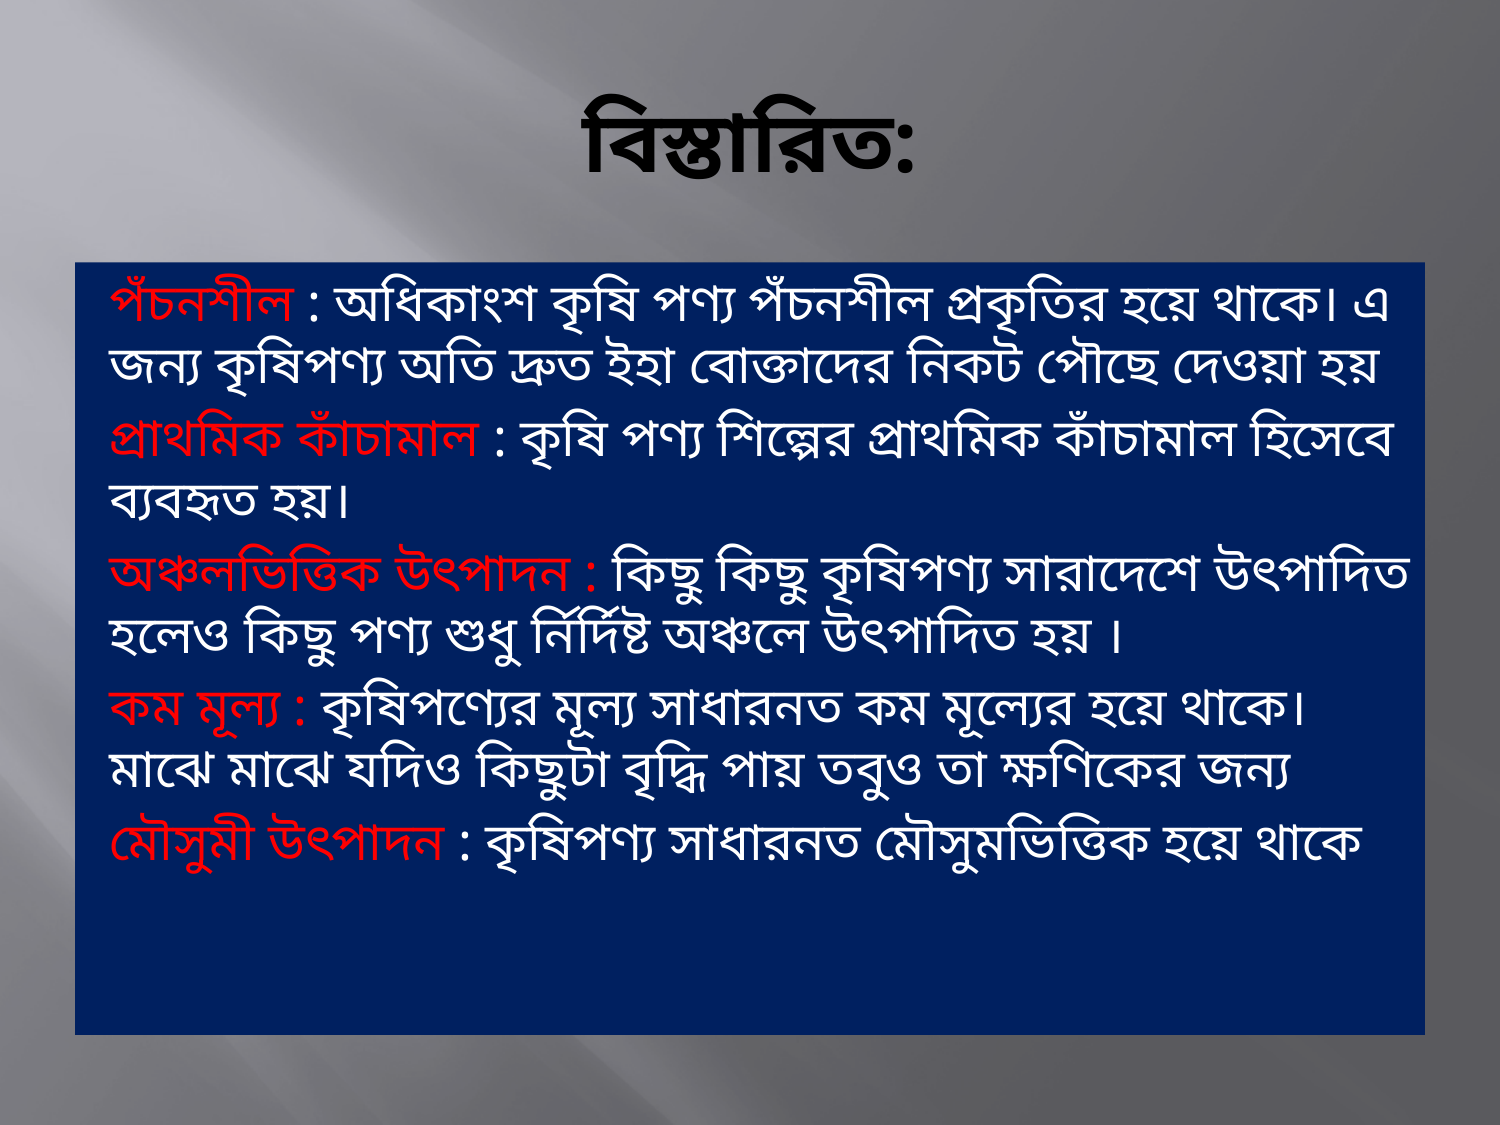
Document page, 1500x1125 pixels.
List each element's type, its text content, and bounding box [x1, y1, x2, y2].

list পঁচনশীল : অধিকাংশ কৃষি পণ্য পঁচনশীল প্রকৃতির হয়ে থাকে। এ জন্য কৃষিপণ্য অতি দ্রুত ইহা বোক্তাদের নিকট পৌছে দেওয়া হয় প্রাথমিক কাঁচামাল : কৃষি পণ্য শিল্পের প্রাথমিক কাঁচামাল হিসেবে ব্যবহৃত হয়। অঞ্চলভিত্তিক উৎপাদন : কিছু কিছু কৃষিপণ্য সারাদেশে উৎপাদিত হলেও কিছু পণ্য শুধু র্নির্দিষ্ট অঞ্চলে উৎপাদিত হয় । কম মূল্য : কৃষিপণ্যের মূল্য সাধারনত কম মূল্যের হয়ে থাকে।মাঝে মাঝে যদিও কিছুটা বৃদ্ধি পায় তবুও ‍তা ক্ষণিকের জন্য মৌসুমী উৎপাদন : কৃষিপণ্য সাধারনত মৌসুমভিত্তিক হয়ে থাকে [75, 262, 1425, 1035]
title বিস্তারিত: [75, 45, 1425, 233]
